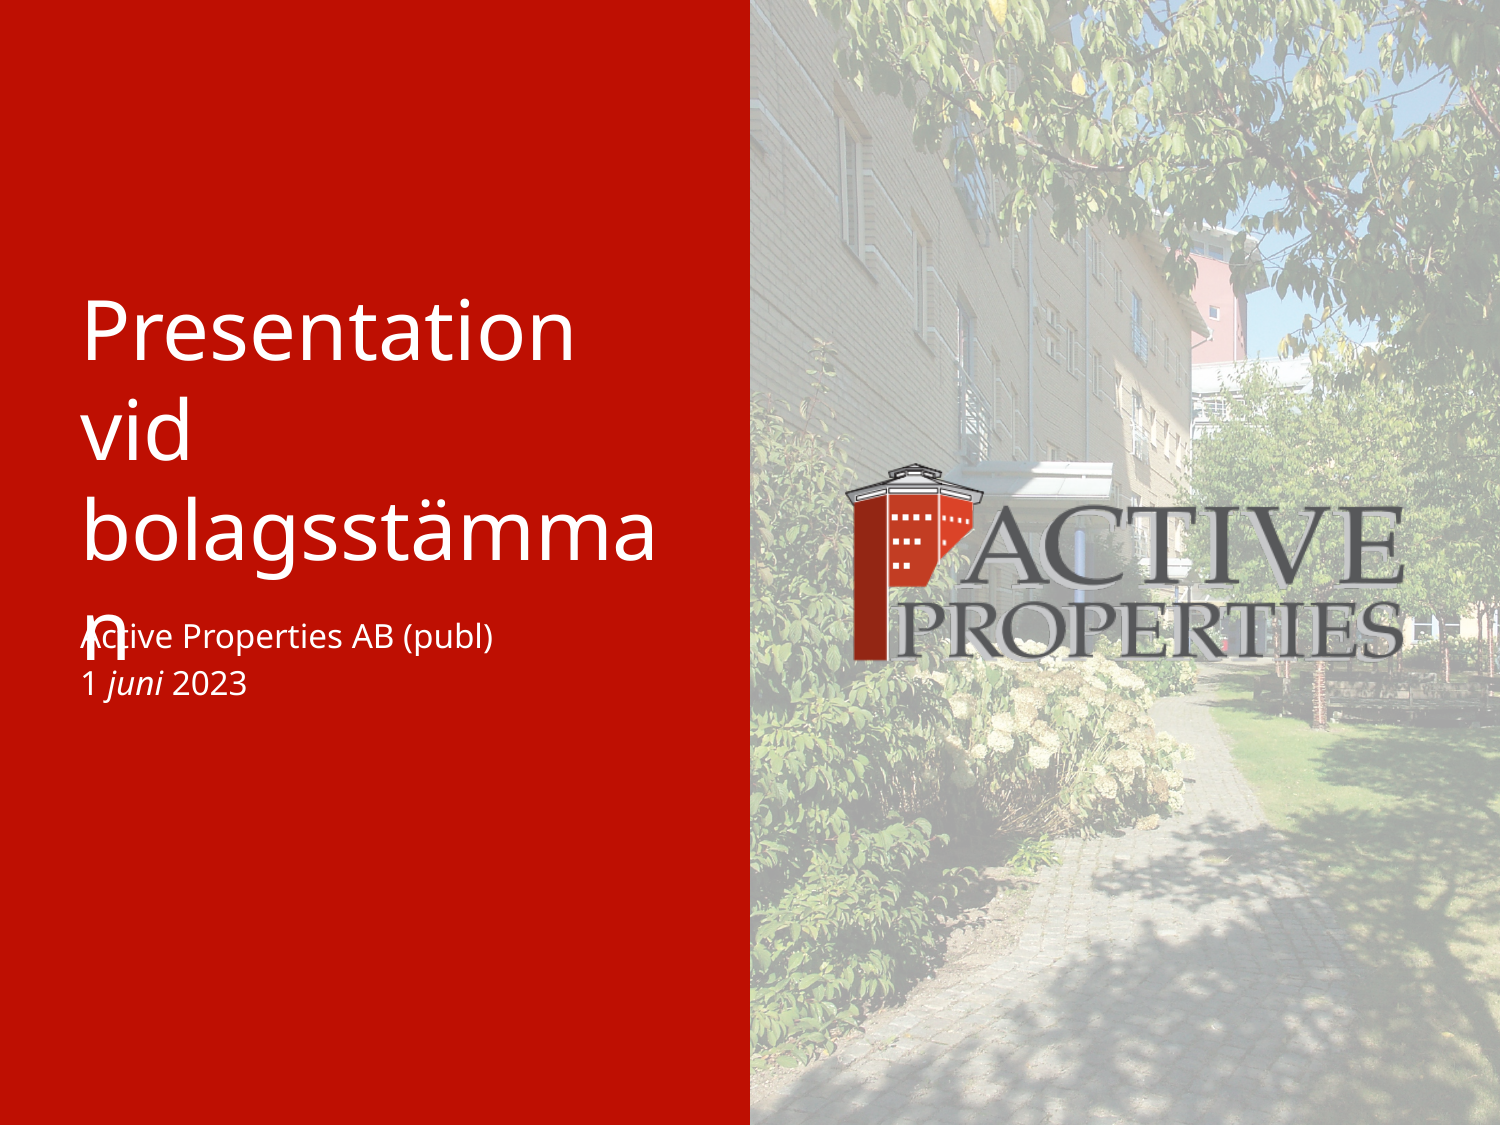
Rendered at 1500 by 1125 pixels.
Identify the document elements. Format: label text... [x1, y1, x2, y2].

title Presentation vid bolagsstämman [64, 349, 680, 605]
list Active Properties AB (publ) 1 juni 2023 [64, 607, 644, 885]
picture [749, 0, 1500, 1125]
